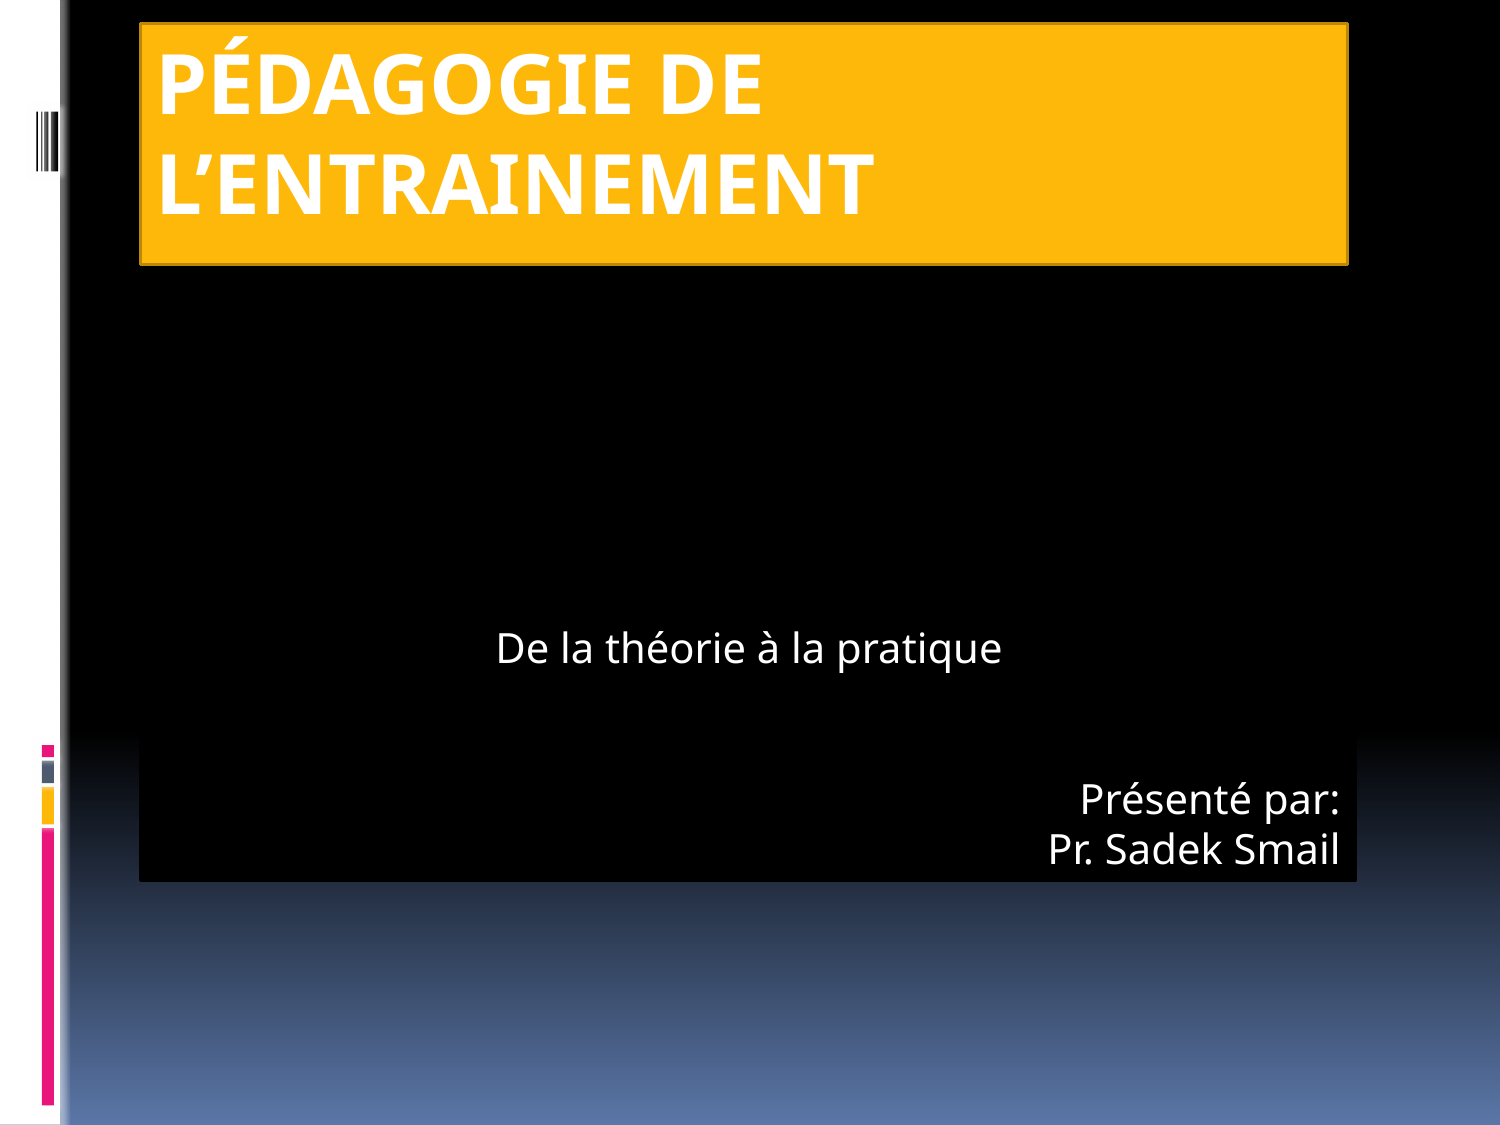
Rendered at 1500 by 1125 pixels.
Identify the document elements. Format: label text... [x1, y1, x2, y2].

subtitle De la théorie à la pratique Présenté par: Pr. Sadek Smail [139, 268, 1357, 882]
title Pédagogie de L’entrainement [139, 22, 1349, 266]
